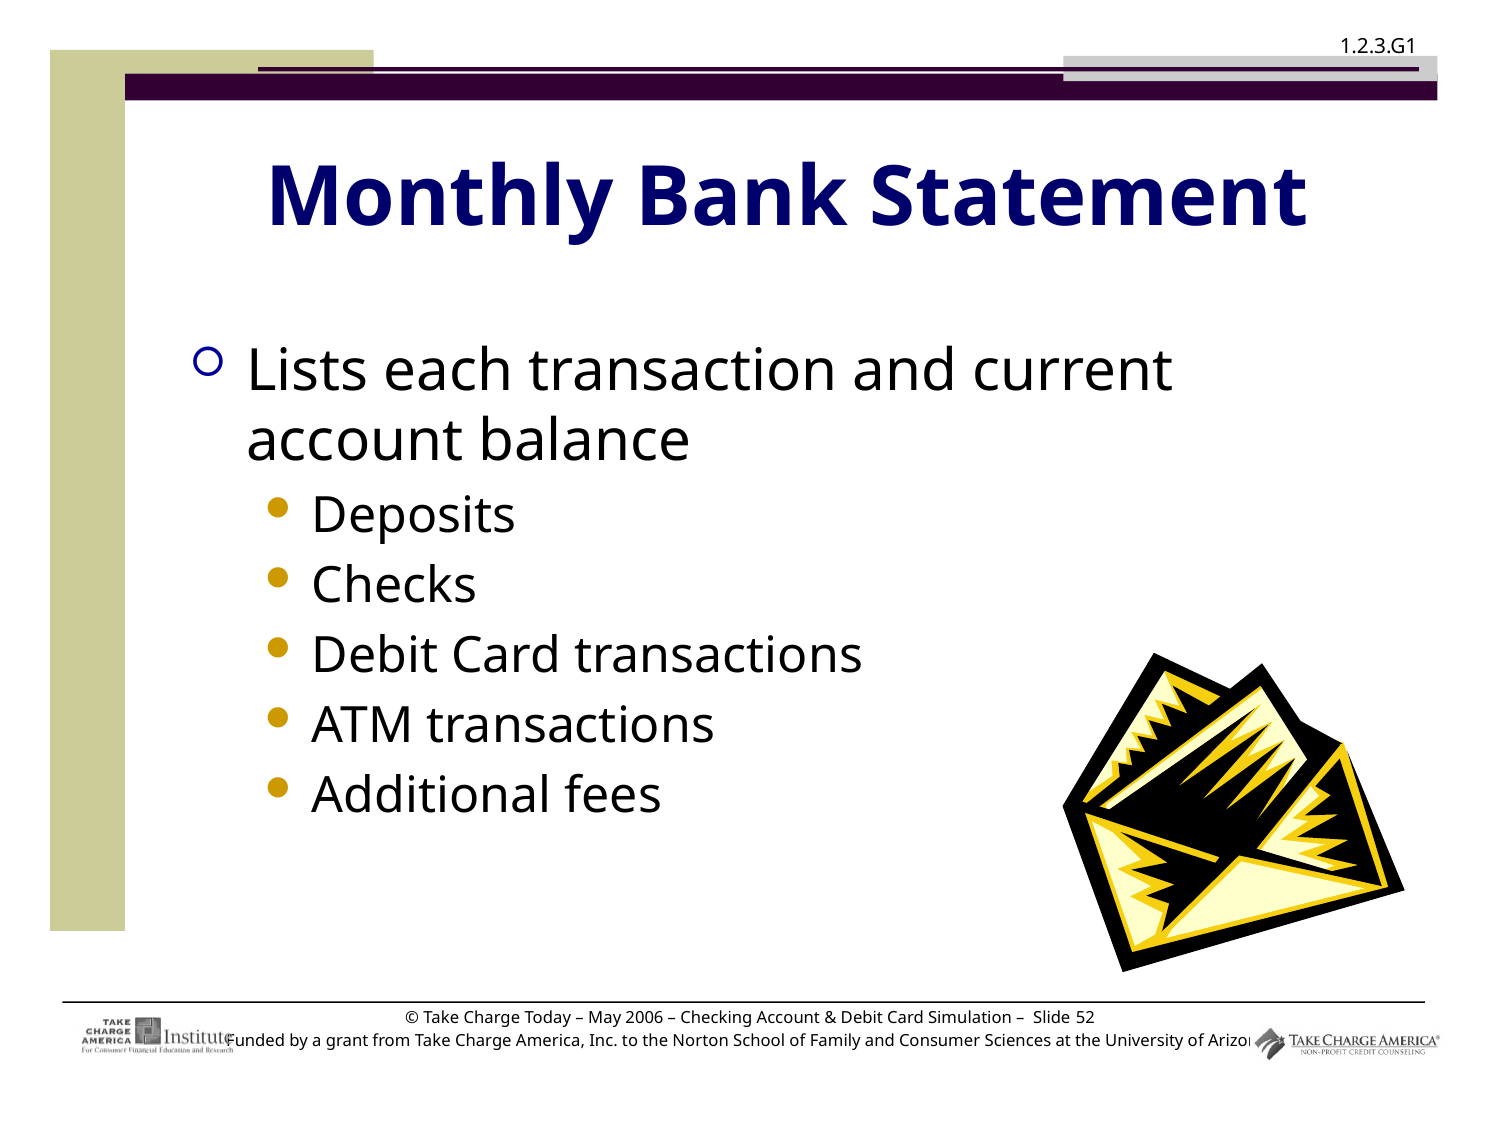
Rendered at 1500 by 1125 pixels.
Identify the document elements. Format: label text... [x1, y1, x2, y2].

title Monthly Bank Statement [187, 62, 1388, 251]
picture [1062, 651, 1408, 976]
list Lists each transaction and current account balance Deposits Checks Debit Card transactions ATM transactions Additional fees [174, 324, 1375, 976]
